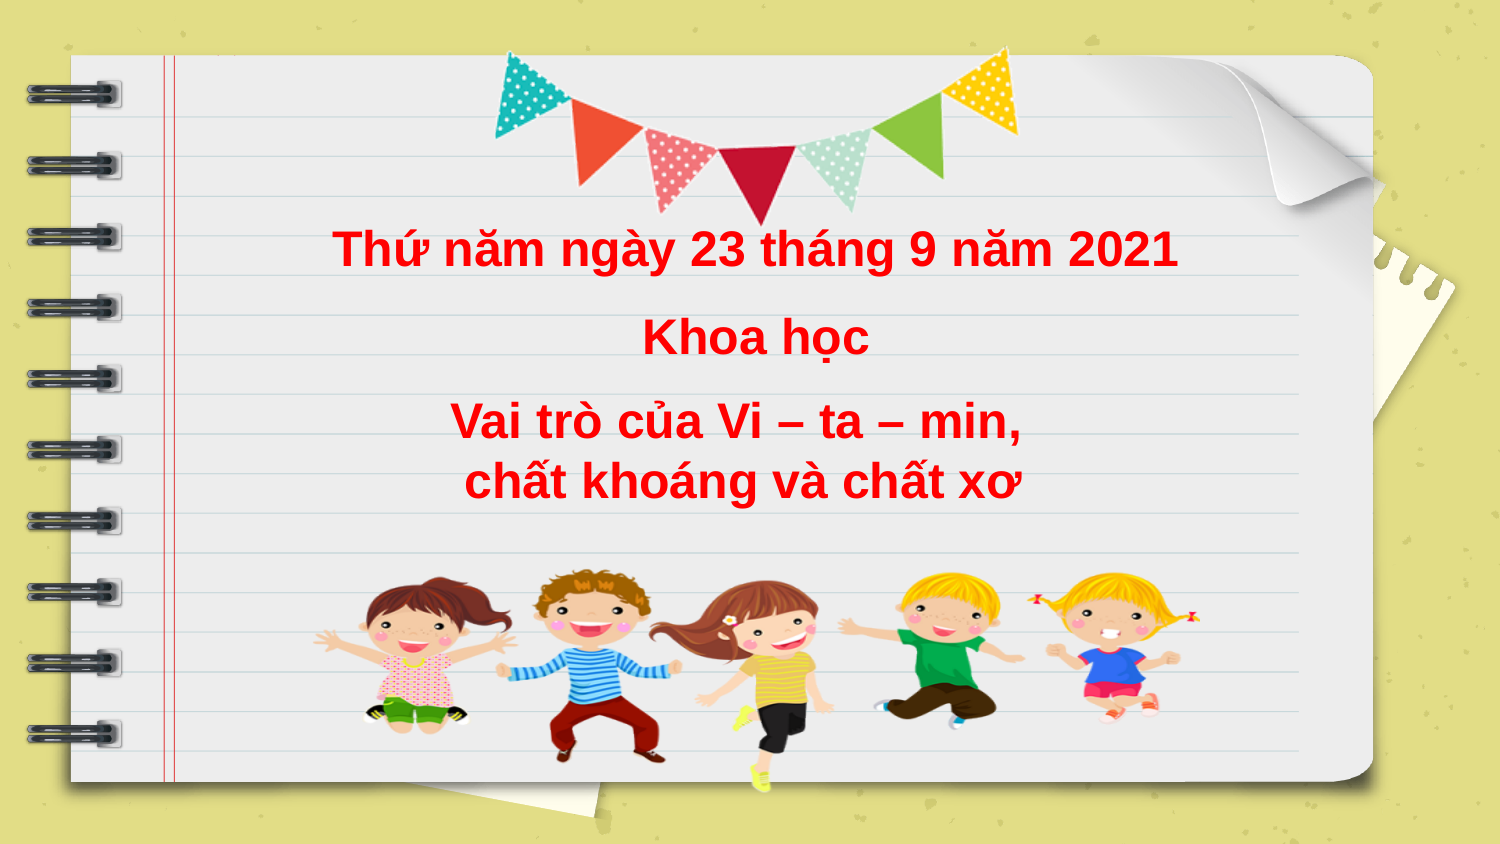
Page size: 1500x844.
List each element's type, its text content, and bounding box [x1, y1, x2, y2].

text_box Vai trò của Vi – ta – min, chất khoáng và chất xơ [174, 380, 1313, 516]
text_box Khoa học [187, 296, 1325, 372]
text_box Thứ năm ngày 23 tháng 9 năm 2021 [187, 209, 1325, 285]
picture [21, 21, 1500, 822]
